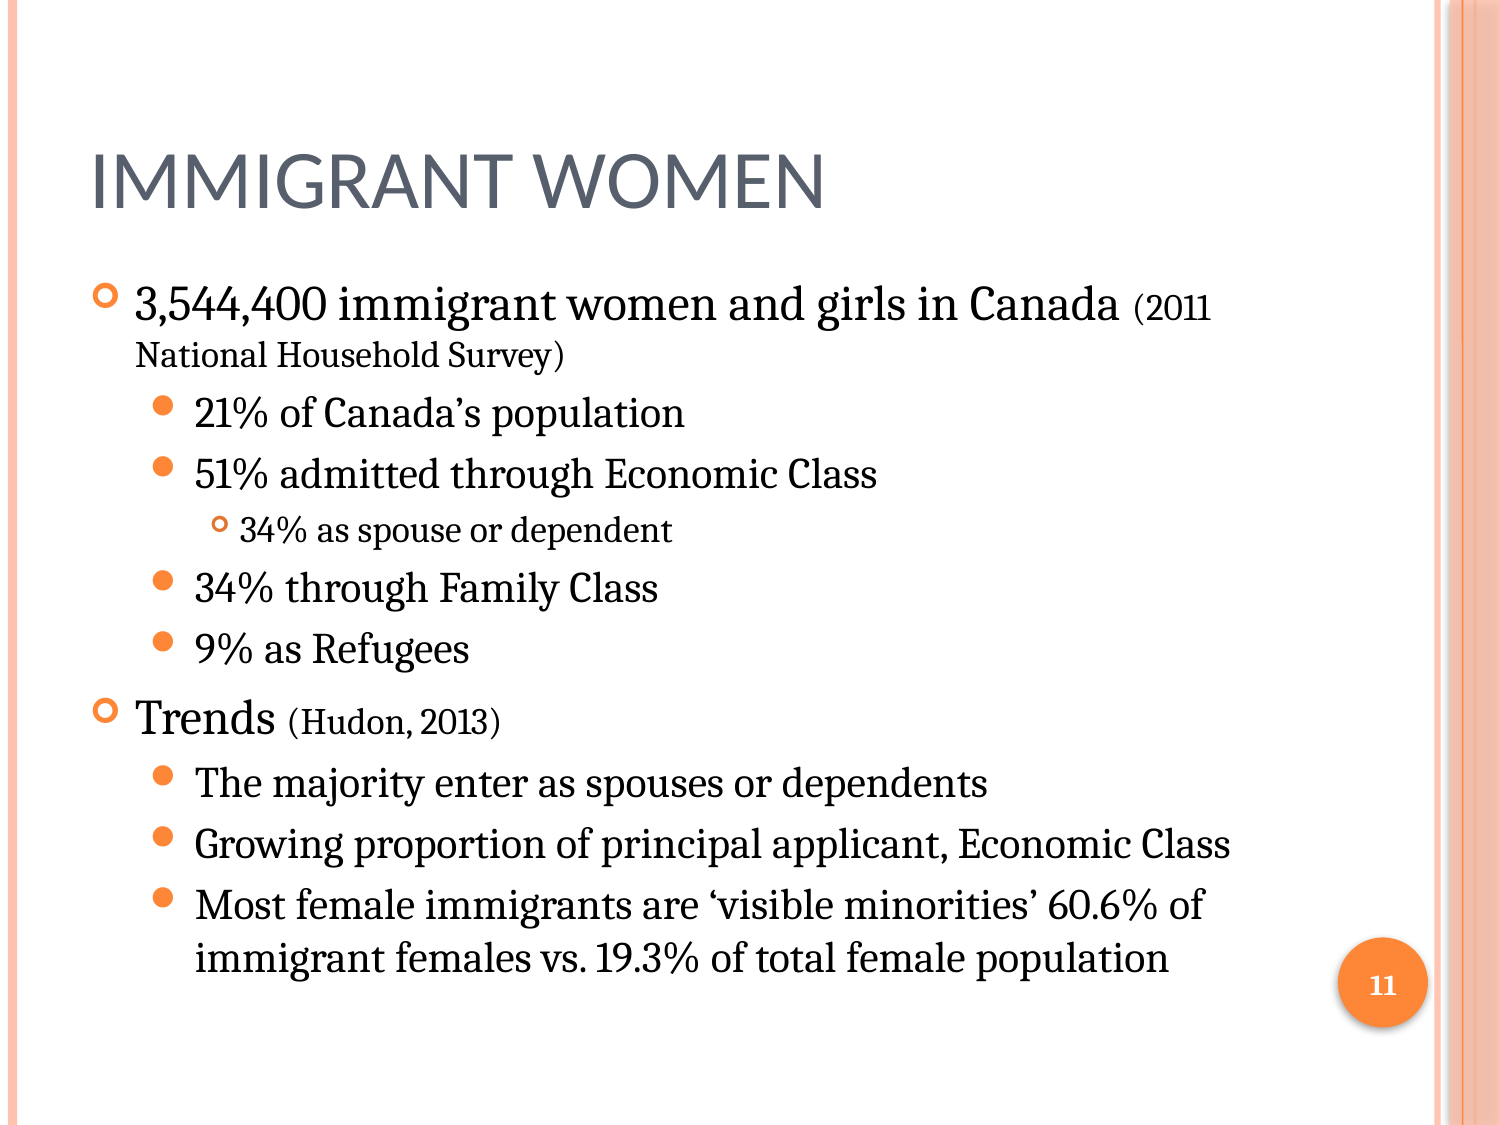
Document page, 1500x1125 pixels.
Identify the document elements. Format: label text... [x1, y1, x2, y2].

slide_number 11 [1333, 940, 1434, 1027]
title Immigrant Women [75, 45, 1300, 233]
list 3,544,400 immigrant women and girls in Canada (2011 National Household Survey) 21% of Canada’s population 51% admitted through Economic Class 34% as spouse or dependent 34% through Family Class 9% as Refugees Trends (Hudon, 2013) The majority enter as spouses or dependents Growing proportion of principal applicant, Economic Class Most female immigrants are ‘visible minorities’ 60.6% of immigrant females vs. 19.3% of total female population [75, 262, 1300, 1062]
